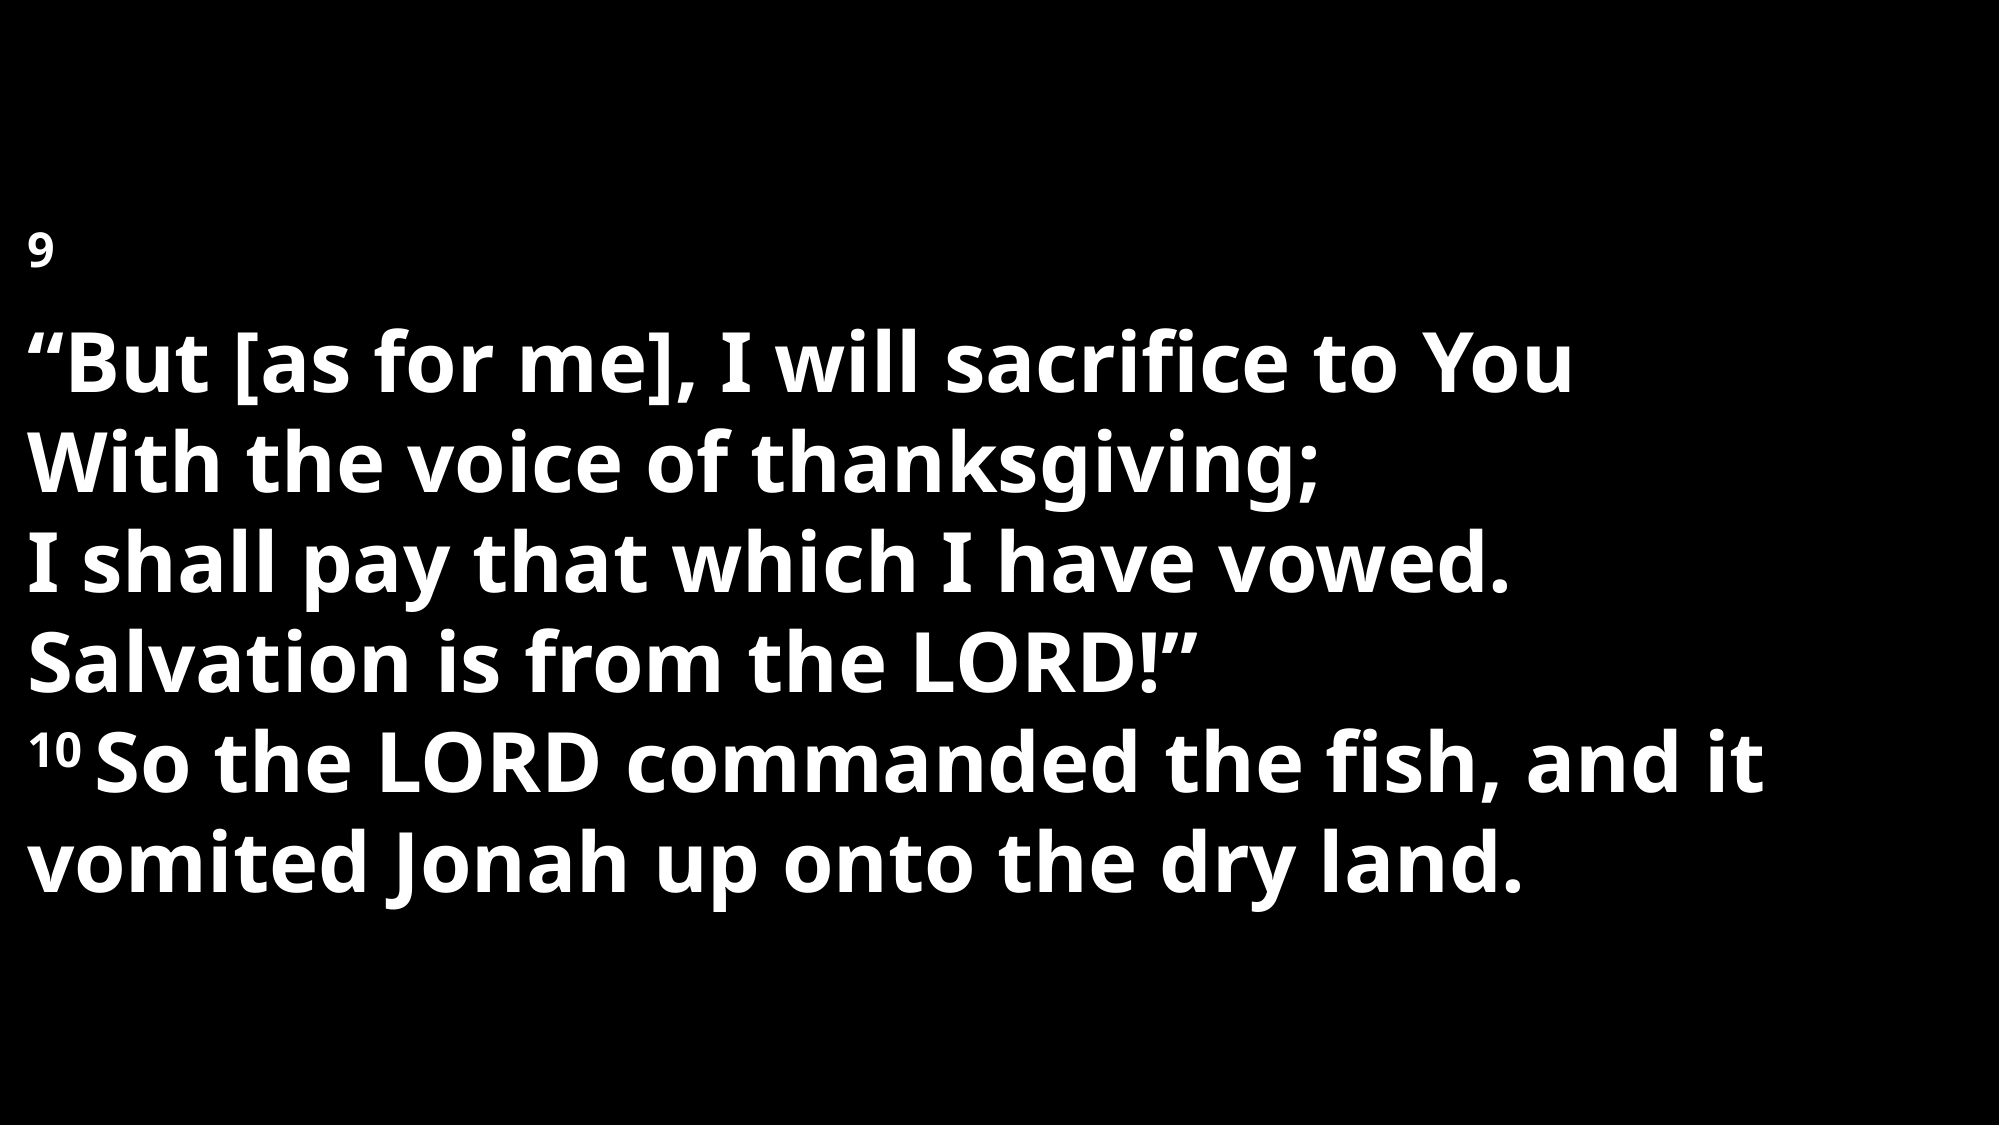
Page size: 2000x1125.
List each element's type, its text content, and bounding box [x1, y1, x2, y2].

text_box 9 “But [as for me], I will sacrifice to You With the voice of thanksgiving; I shall pay that which I have vowed. Salvation is from the Lord!” 10 So the Lord commanded the fish, and it vomited Jonah up onto the dry land. [12, 201, 1988, 917]
